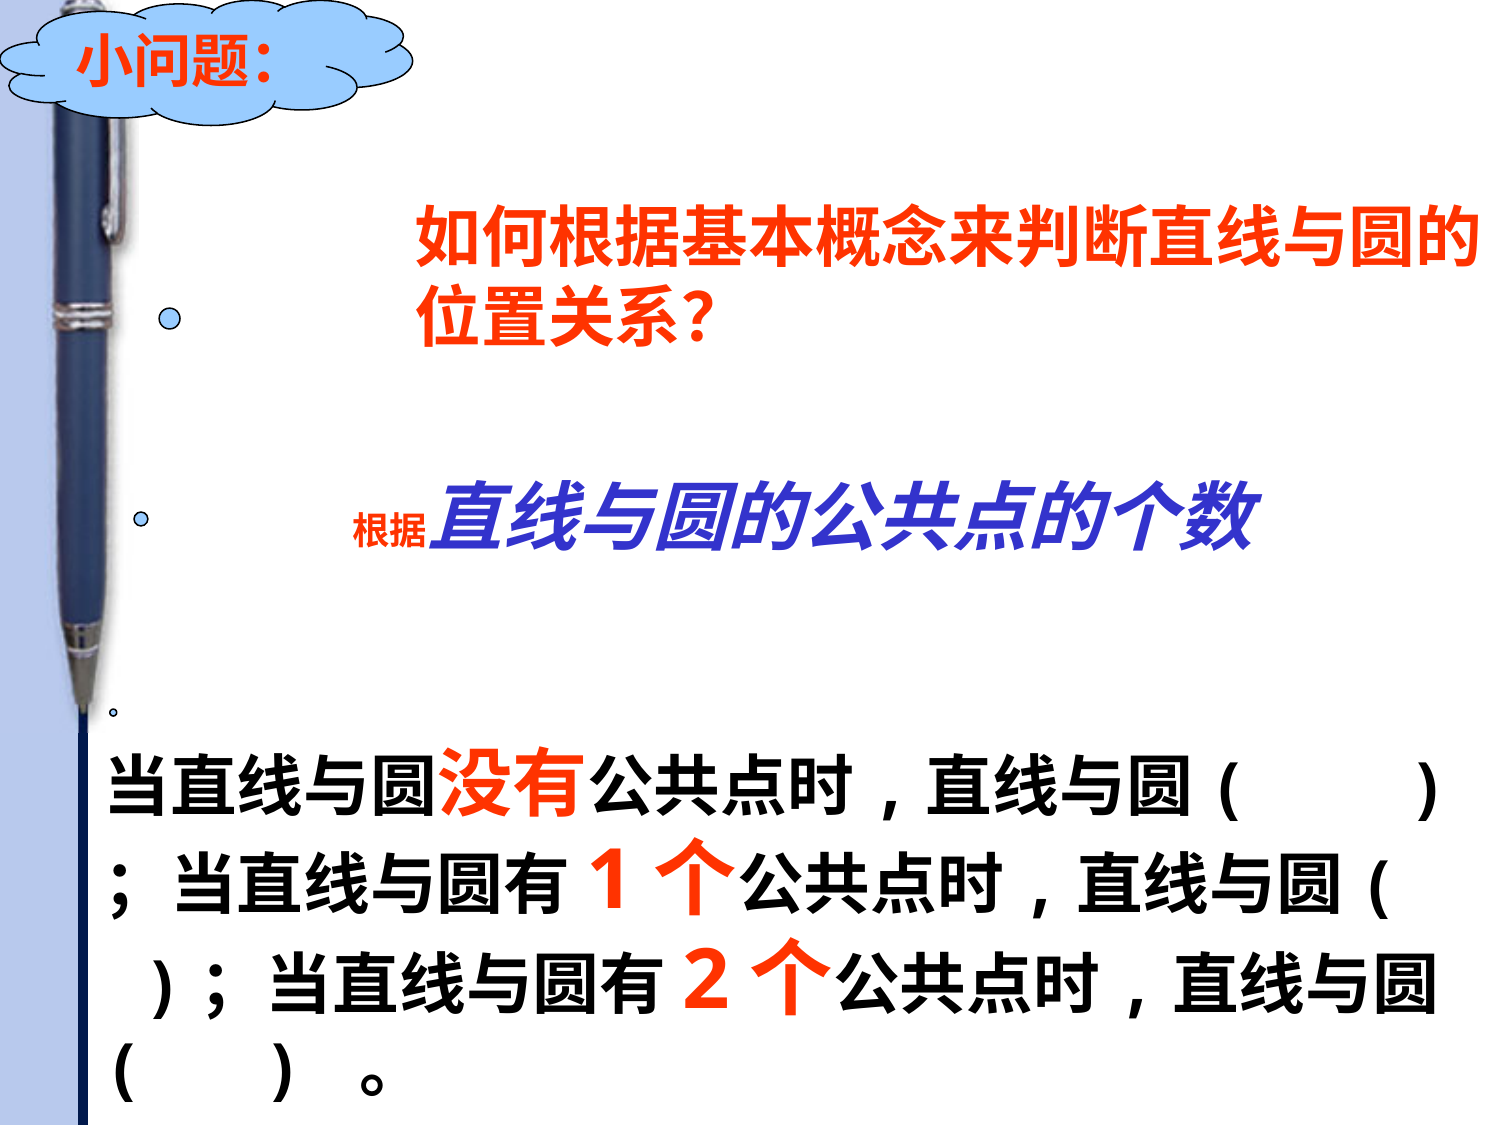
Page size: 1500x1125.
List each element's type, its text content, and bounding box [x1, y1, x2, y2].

text_box 当直线与圆没有公共点时,直线与圆( ) ；当直线与圆有1个公共点时,直线与圆( )；当直线与圆有2个公共点时,直线与圆( ) 。 [88, 727, 1500, 1113]
text_box 根据直线与圆的公共点的个数 [337, 462, 1500, 568]
text_box 如何根据基本概念来判断直线与圆的位置关系？ [399, 187, 1500, 363]
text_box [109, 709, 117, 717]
picture [0, 64, 650, 1125]
text_box 小问题： [0, 0, 413, 126]
picture [0, 0, 139, 54]
text_box 小问题： [159, 308, 181, 329]
text_box 小问题： [133, 512, 148, 526]
